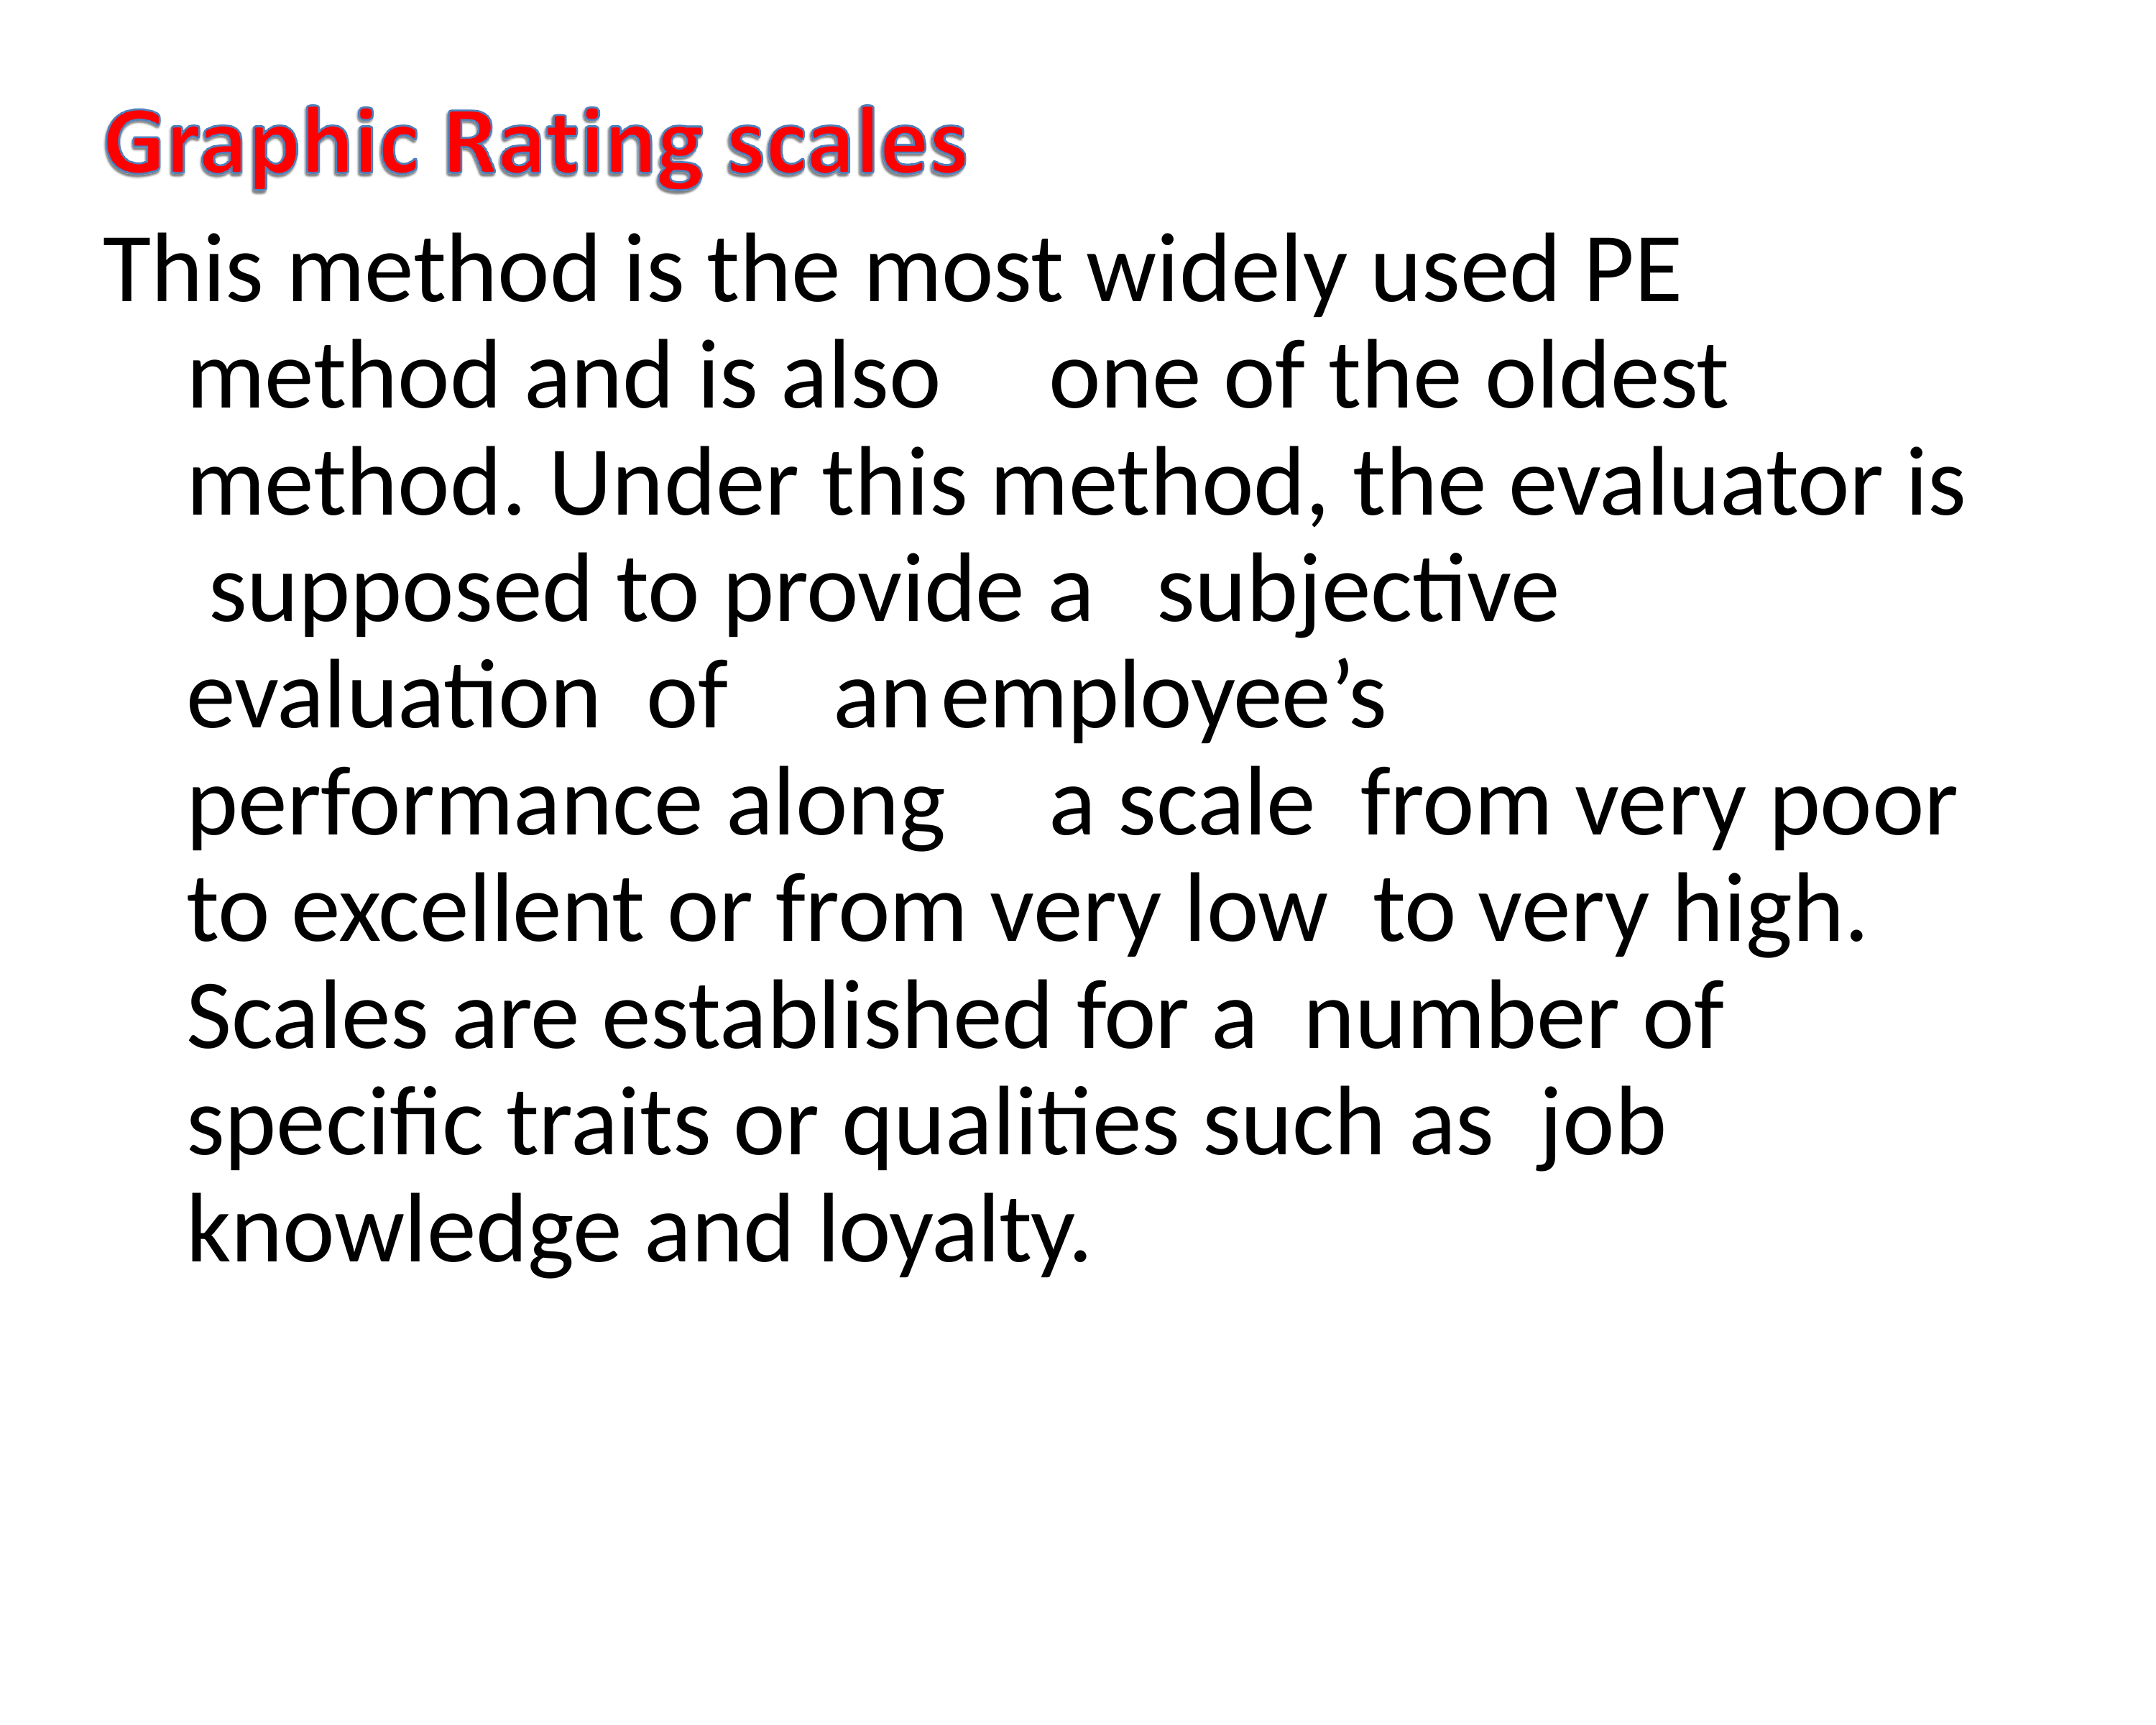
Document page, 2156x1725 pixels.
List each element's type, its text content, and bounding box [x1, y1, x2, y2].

text_box [105, 104, 967, 192]
text_box This method is the most widely used PE method and is also one of the oldest method. Under this method, the evaluator is supposed to provide a subjective evaluation of an employee’s performance along a scale from very poor to excellent or from very low to very high. Scales are established for a number of specific traits or qualities such as job knowledge and loyalty. [101, 216, 1976, 1283]
text_box [101, 103, 968, 197]
